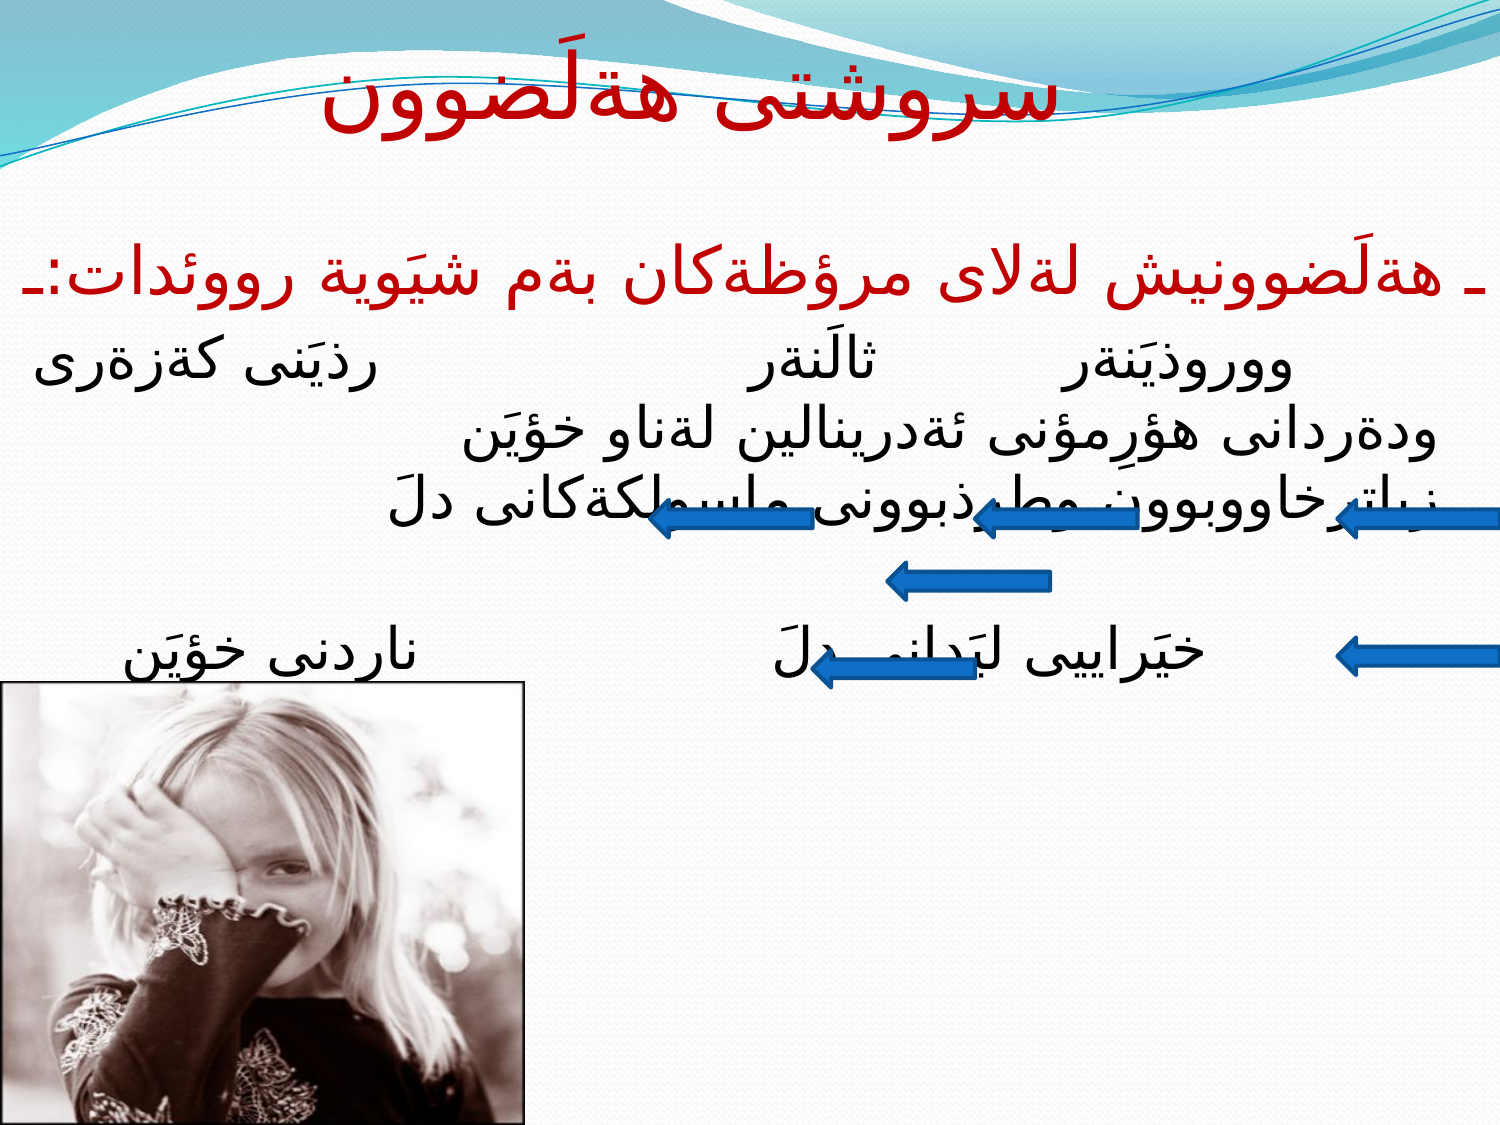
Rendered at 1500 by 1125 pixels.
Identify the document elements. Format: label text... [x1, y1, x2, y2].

text_box [885, 560, 1053, 602]
list ـ هةلَضوونيش لةلاى مرؤظةكان بةم شيَوية رووئدات:ـ ووروذيَنةر ثالَنةر رذيَنى كةزةرى ودةردانى هؤرِمؤنى ئةدرينالين لةناو خؤيَن زياترخاووبوون وطرذبوونى ماسولكةكانى دلَ خيَراييى ليَدانى دلَ ناردنى خؤيَن [0, 137, 1500, 1125]
title سروشتى هةلَضوون [0, 0, 1500, 137]
text_box [647, 498, 815, 540]
text_box [972, 498, 1140, 540]
text_box [1335, 635, 1500, 677]
text_box [810, 648, 978, 690]
text_box [1335, 498, 1500, 540]
picture [0, 681, 526, 1125]
